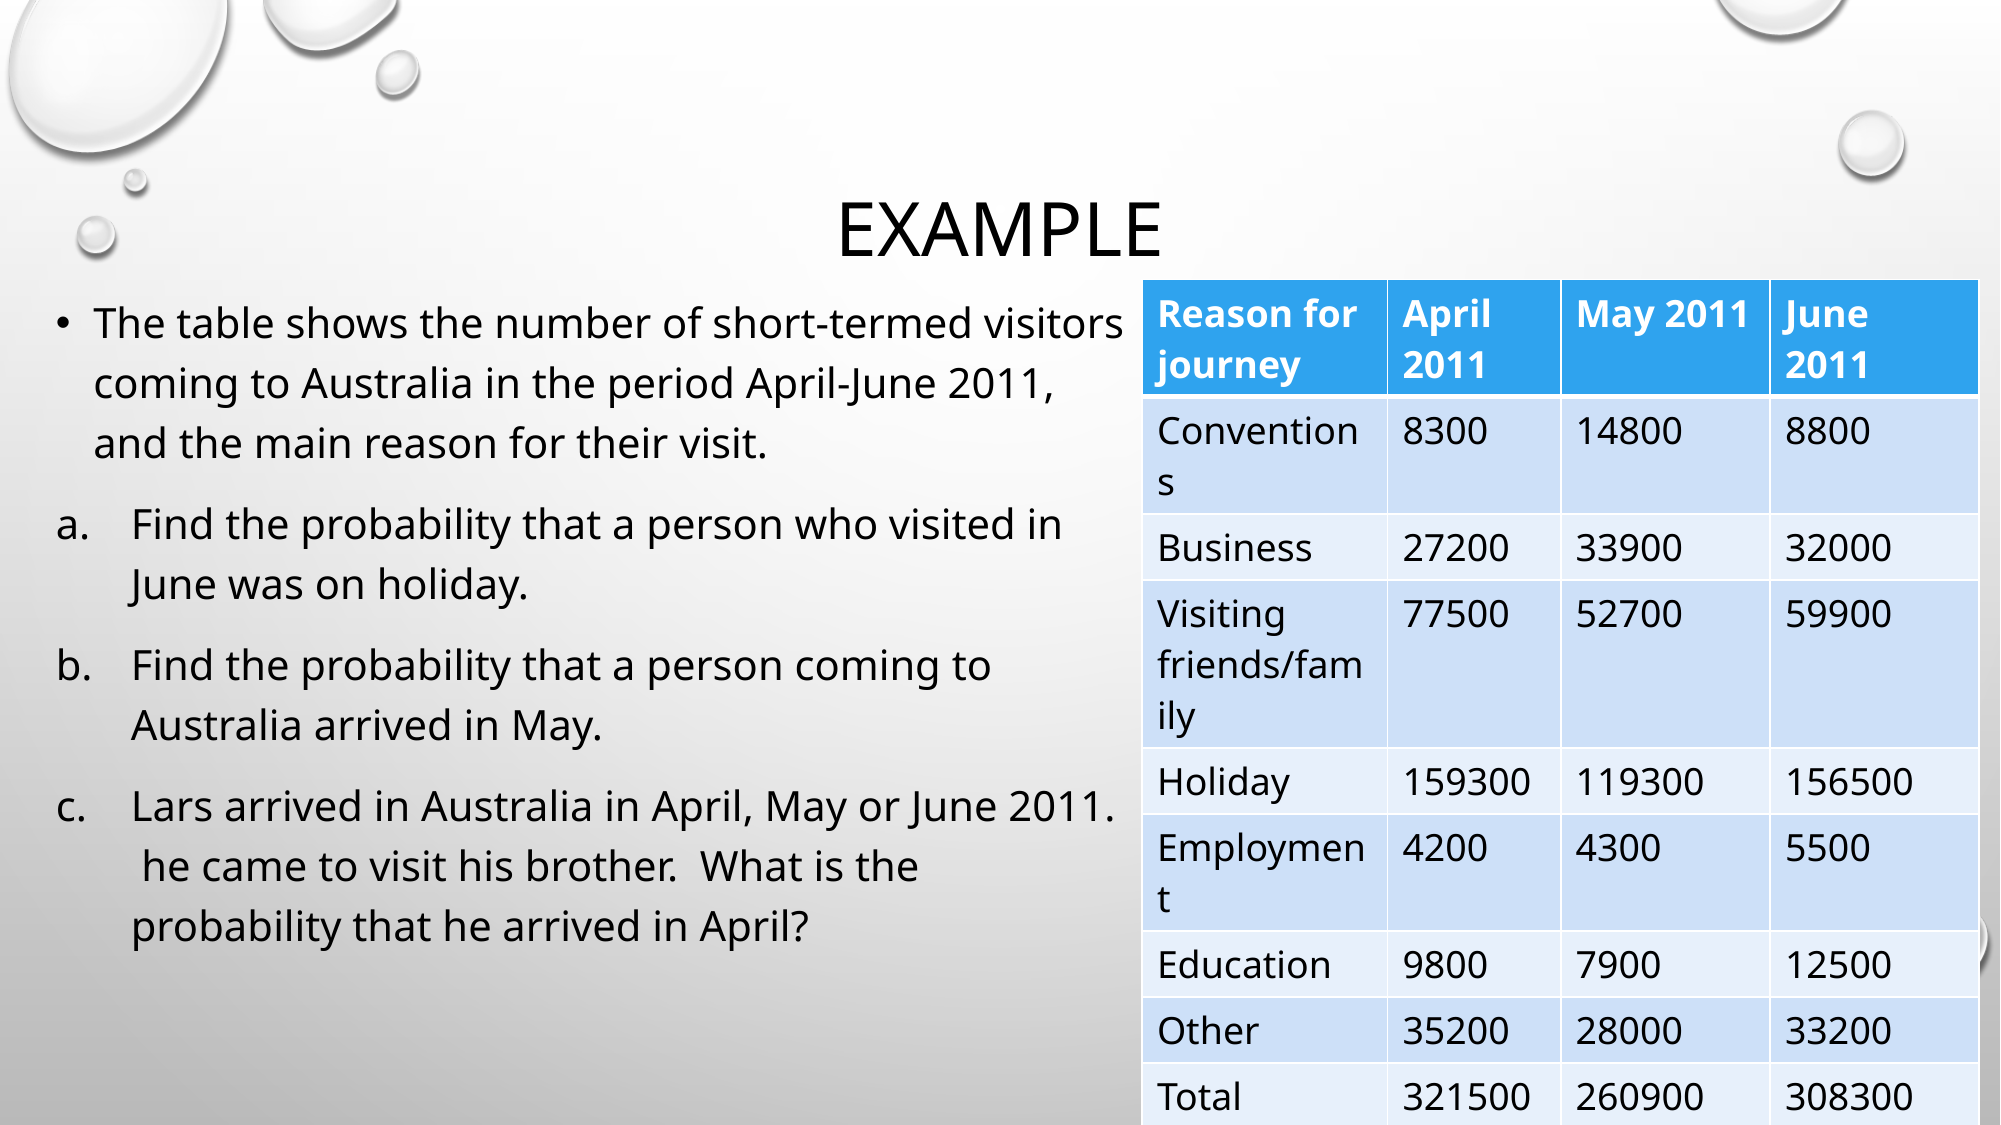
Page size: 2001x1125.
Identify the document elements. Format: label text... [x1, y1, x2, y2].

table_cell Visiting friends/family [1143, 581, 1387, 747]
table_cell 159300 [1388, 749, 1560, 813]
title Example [149, 101, 1851, 279]
table_cell 7900 [1562, 932, 1769, 996]
table_cell 4300 [1562, 815, 1769, 930]
table_cell 33200 [1771, 998, 1978, 1062]
table_cell 28000 [1562, 998, 1769, 1062]
table_cell 8800 [1771, 399, 1978, 513]
table_cell 5500 [1771, 815, 1978, 930]
table_cell Total [1143, 1064, 1387, 1125]
table_cell 321500 [1388, 1064, 1560, 1125]
table_header May 2011 [1562, 280, 1769, 394]
picture [0, 0, 2000, 1125]
table_header June 2011 [1771, 280, 1978, 394]
table_cell 59900 [1771, 581, 1978, 747]
table_cell 119300 [1562, 749, 1769, 813]
table_cell 4200 [1388, 815, 1560, 930]
table_cell Other [1143, 998, 1387, 1062]
list The table shows the number of short-termed visitors coming to Australia in the period April-June 2011, and the main reason for their visit. Find the probability that a person who visited in June was on holiday. Find the probability that a person coming to Australia arrived in May. Lars arrived in Australia in April, May or June 2011. he came to visit his brother. What is the probability that he arrived in April? [40, 279, 1141, 1010]
table_cell 27200 [1388, 515, 1560, 579]
table_cell 32000 [1771, 515, 1978, 579]
table_cell Business [1143, 515, 1387, 579]
table_cell 14800 [1562, 399, 1769, 513]
table_cell 35200 [1388, 998, 1560, 1062]
table_cell Holiday [1143, 749, 1387, 813]
table_cell 308300 [1771, 1064, 1978, 1125]
table_cell Employment [1143, 815, 1387, 930]
table_cell Education [1143, 932, 1387, 996]
table_cell 52700 [1562, 581, 1769, 747]
table_cell 77500 [1388, 581, 1560, 747]
table_cell 33900 [1562, 515, 1769, 579]
table_cell 9800 [1388, 932, 1560, 996]
table_cell 260900 [1562, 1064, 1769, 1125]
table_cell Conventions [1143, 399, 1387, 513]
table_cell 8300 [1388, 399, 1560, 513]
table_cell 12500 [1771, 932, 1978, 996]
table_header April 2011 [1388, 280, 1560, 394]
table_cell 156500 [1771, 749, 1978, 813]
table_header Reason for journey [1143, 280, 1387, 394]
